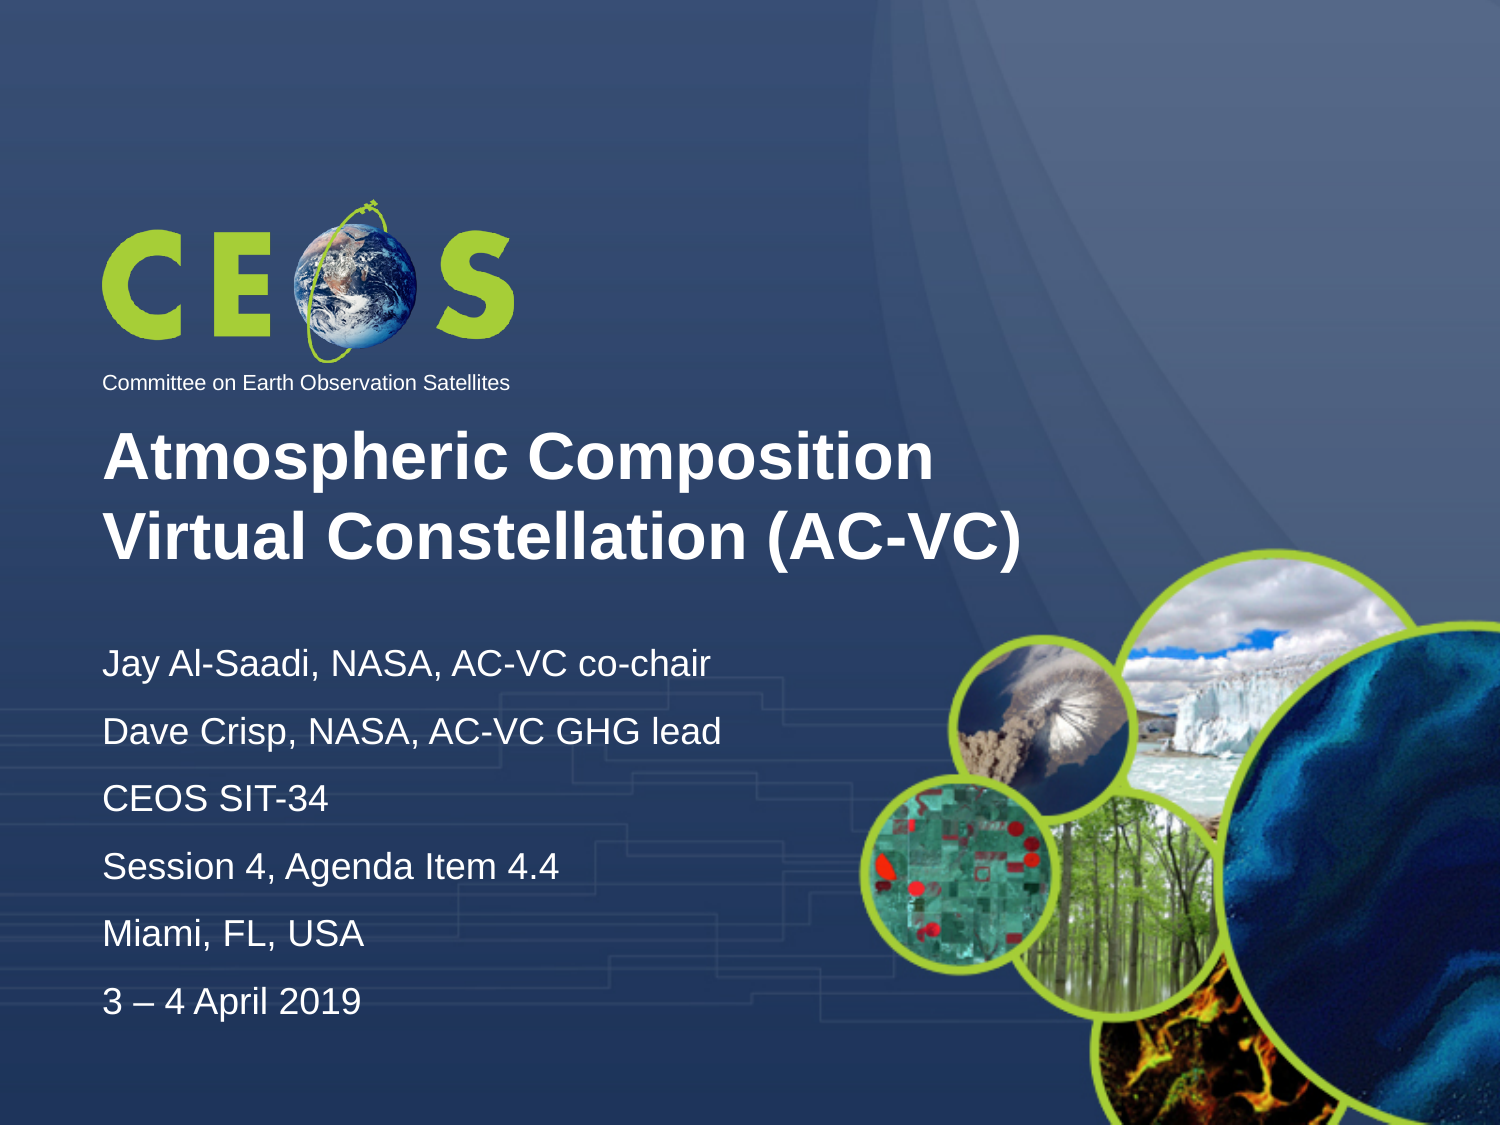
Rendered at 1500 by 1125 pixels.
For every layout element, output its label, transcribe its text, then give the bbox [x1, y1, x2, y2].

text_box Committee on Earth Observation Satellites [102, 368, 563, 403]
title Atmospheric Composition Virtual Constellation (AC-VC) [102, 412, 1045, 576]
text_box Jay Al-Saadi, NASA, AC-VC co-chair Dave Crisp, NASA, AC-VC GHG lead CEOS SIT-34 Session 4, Agenda Item 4.4 Miami, FL, USA 3 – 4 April 2019 [102, 616, 892, 1034]
picture [1435, 1058, 1443, 1065]
picture [0, 0, 1500, 1125]
